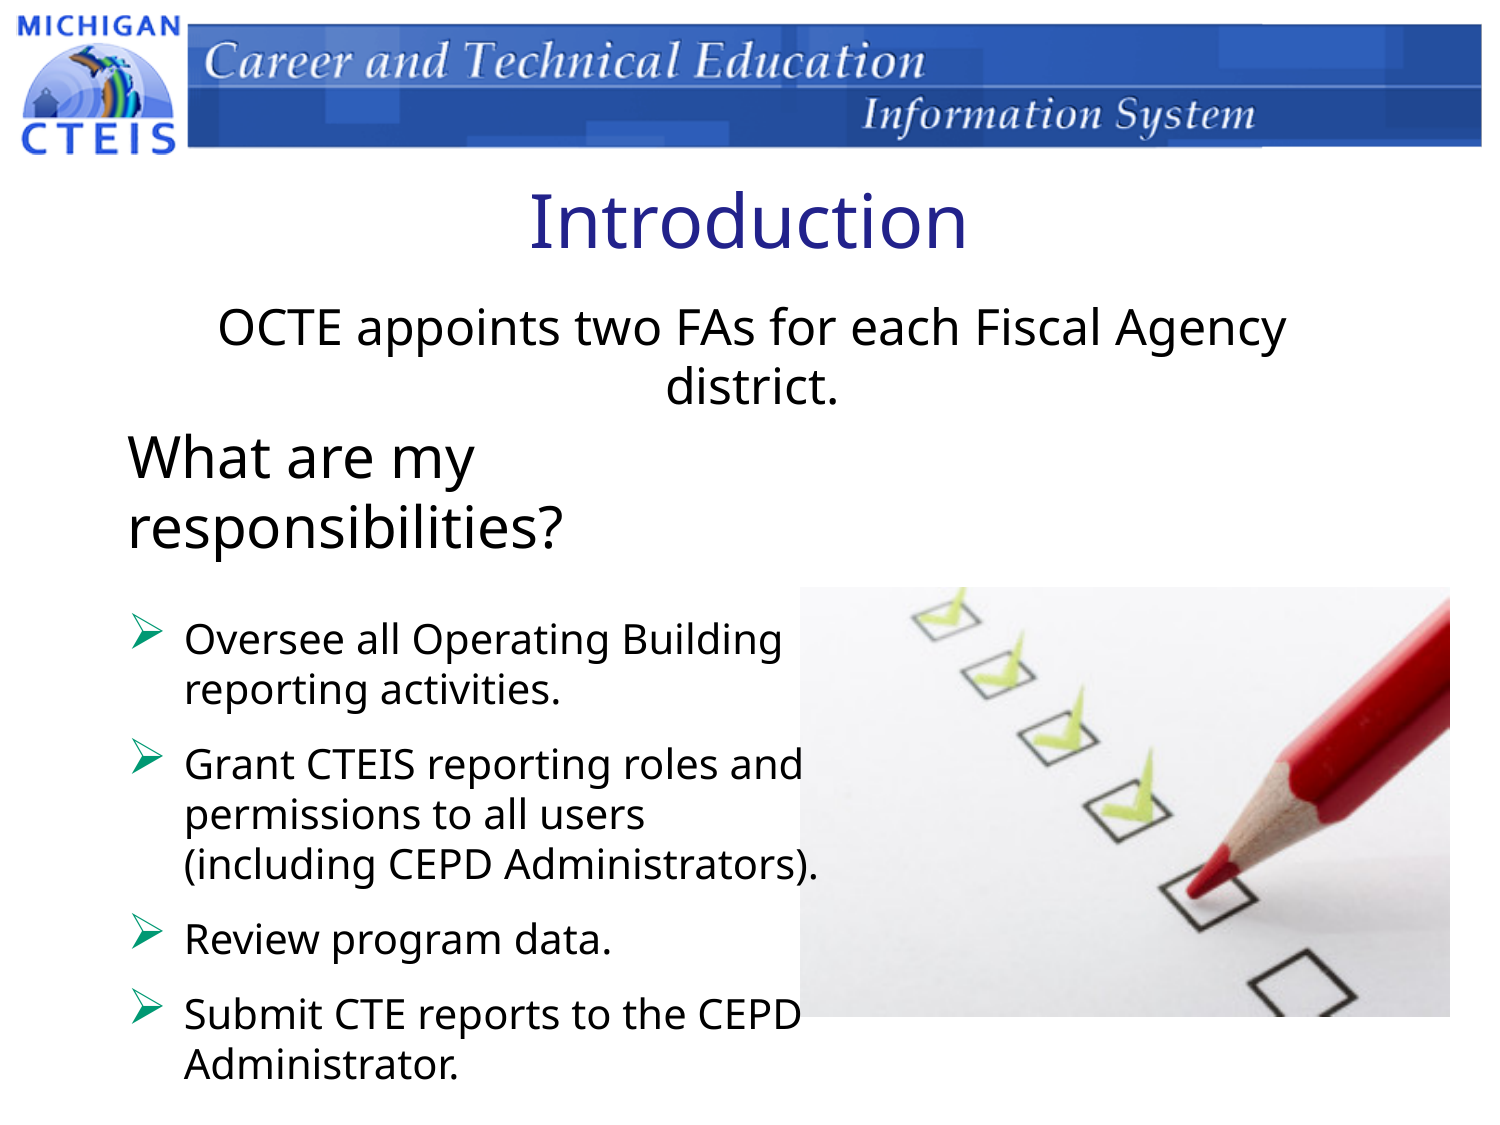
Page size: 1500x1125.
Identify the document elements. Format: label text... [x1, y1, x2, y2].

picture [9, 15, 1491, 155]
picture [799, 587, 1450, 1017]
list What are my responsibilities? Oversee all Operating Building reporting activities. Grant CTEIS reporting roles and permissions to all users (including CEPD Administrators). Review program data. Submit CTE reports to the CEPD Administrator. [112, 412, 863, 1025]
title Introduction [112, 125, 1388, 287]
text_box OCTE appoints two FAs for each Fiscal Agency district. [112, 287, 1393, 363]
